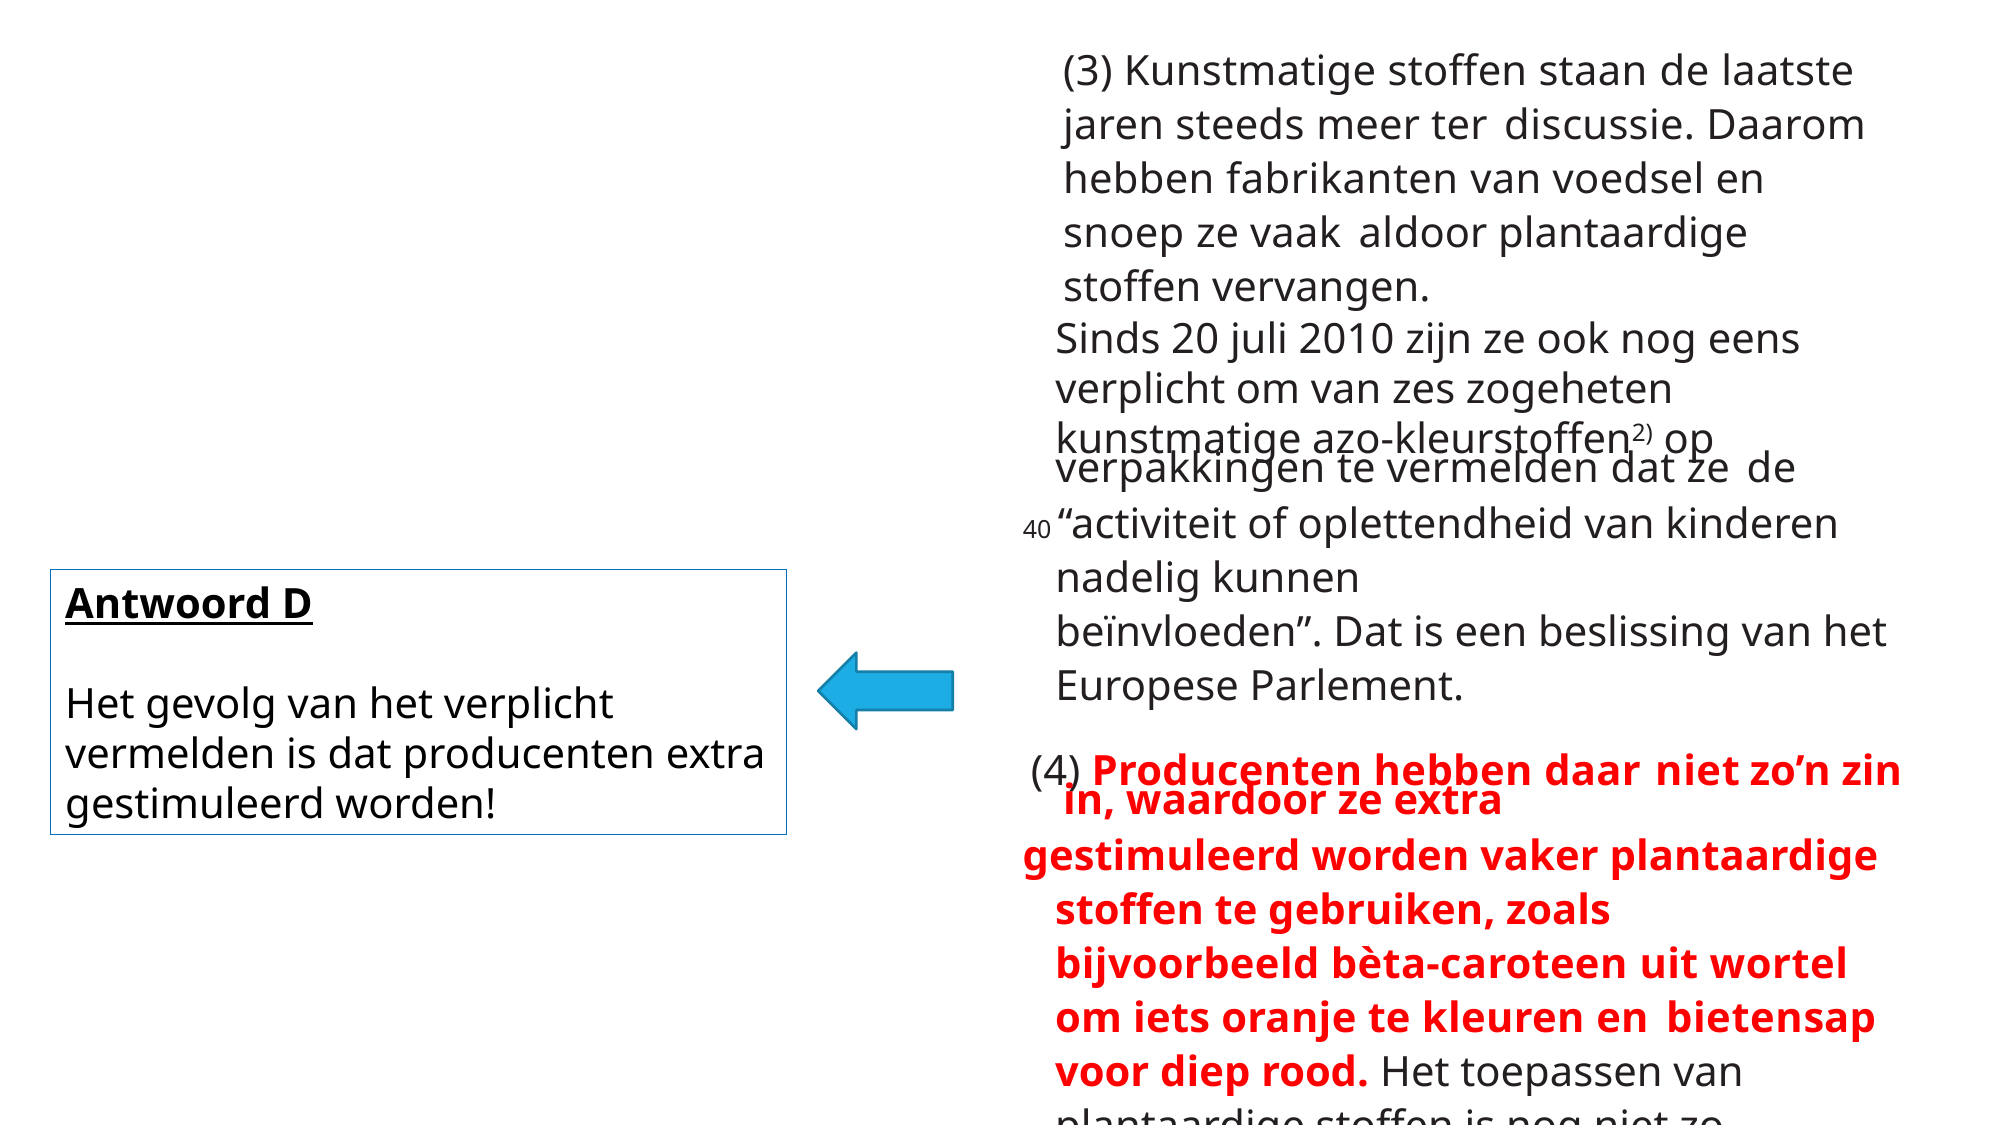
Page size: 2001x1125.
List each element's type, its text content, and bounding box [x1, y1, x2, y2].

text_box (3) Kunstmatige stoffen staan de laatste jaren steeds meer ter discussie. Daarom hebben fabrikanten van voedsel en snoep ze vaak aldoor plantaardige stoffen vervangen. Sinds 20 juli 2010 zijn ze ook nog eens verplicht om van zes zogeheten kunstmatige azo-kleurstoffen2) op verpakkingen te vermelden dat ze de 40 “activiteit of oplettendheid van kinderen nadelig kunnen beïnvloeden”. Dat is een beslissing van het Europese Parlement. (4) Producenten hebben daar niet zo’n zin in, waardoor ze extra gestimuleerd worden vaker plantaardige stoffen te gebruiken, zoals bijvoorbeeld bèta-caroteen uit wortel om iets oranje te kleuren en bietensap voor diep rood. Het toepassen van plantaardige stoffen is nog niet zo gemakkelijk, want sommige kleu-en zijn niet ‘stabiel’3) en lastiger te gebruiken in een bak- of kookproces [973, 32, 1940, 1125]
text_box [817, 651, 955, 731]
text_box Antwoord D Het gevolg van het verplicht vermelden is dat producenten extra gestimuleerd worden! [50, 569, 787, 835]
